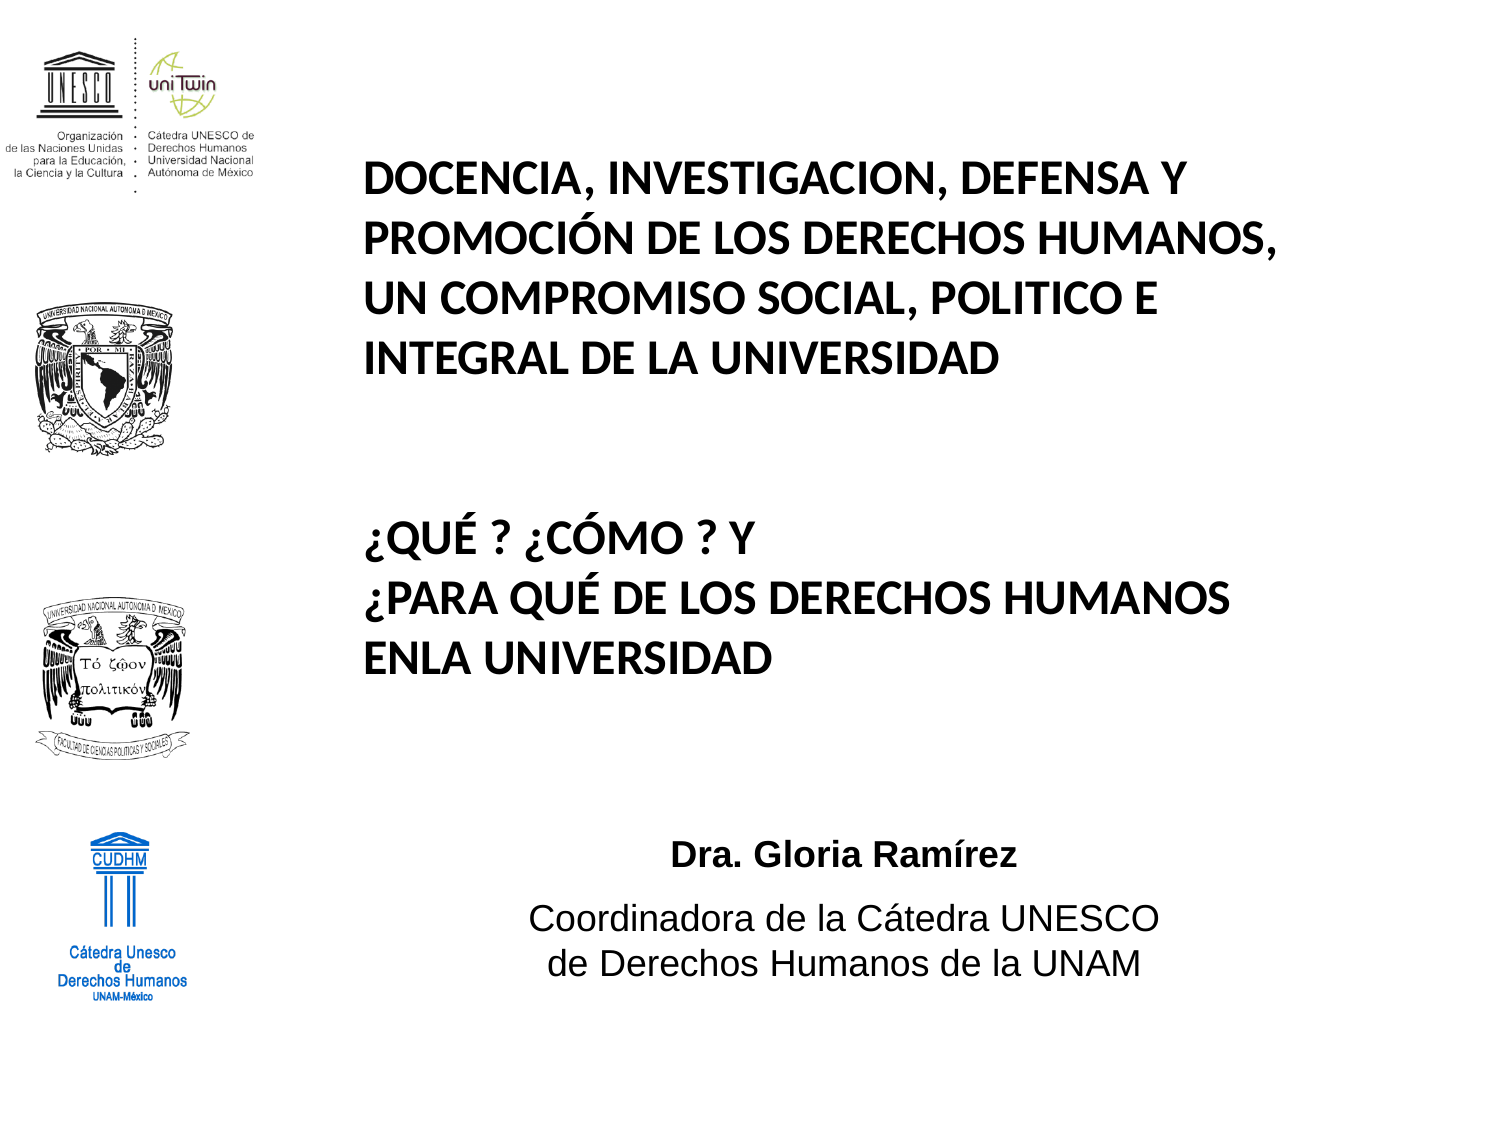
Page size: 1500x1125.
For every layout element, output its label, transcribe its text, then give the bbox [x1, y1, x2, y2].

picture [35, 302, 173, 457]
text_box Dra. Gloria Ramírez Coordinadora de la Cátedra UNESCO de Derechos Humanos de la UNAM [501, 822, 1187, 991]
picture [0, 33, 272, 197]
picture [40, 822, 204, 1009]
picture [35, 597, 190, 761]
text_box DOCENCIA, INVESTIGACION, DEFENSA Y PROMOCIÓN DE LOS DERECHOS HUMANOS, UN COMPROMISO SOCIAL, POLITICO E INTEGRAL DE LA UNIVERSIDAD ¿QUÉ ? ¿CÓMO ? Y ¿PARA QUÉ DE LOS DERECHOS HUMANOS ENLA UNIVERSIDAD [348, 137, 1317, 692]
